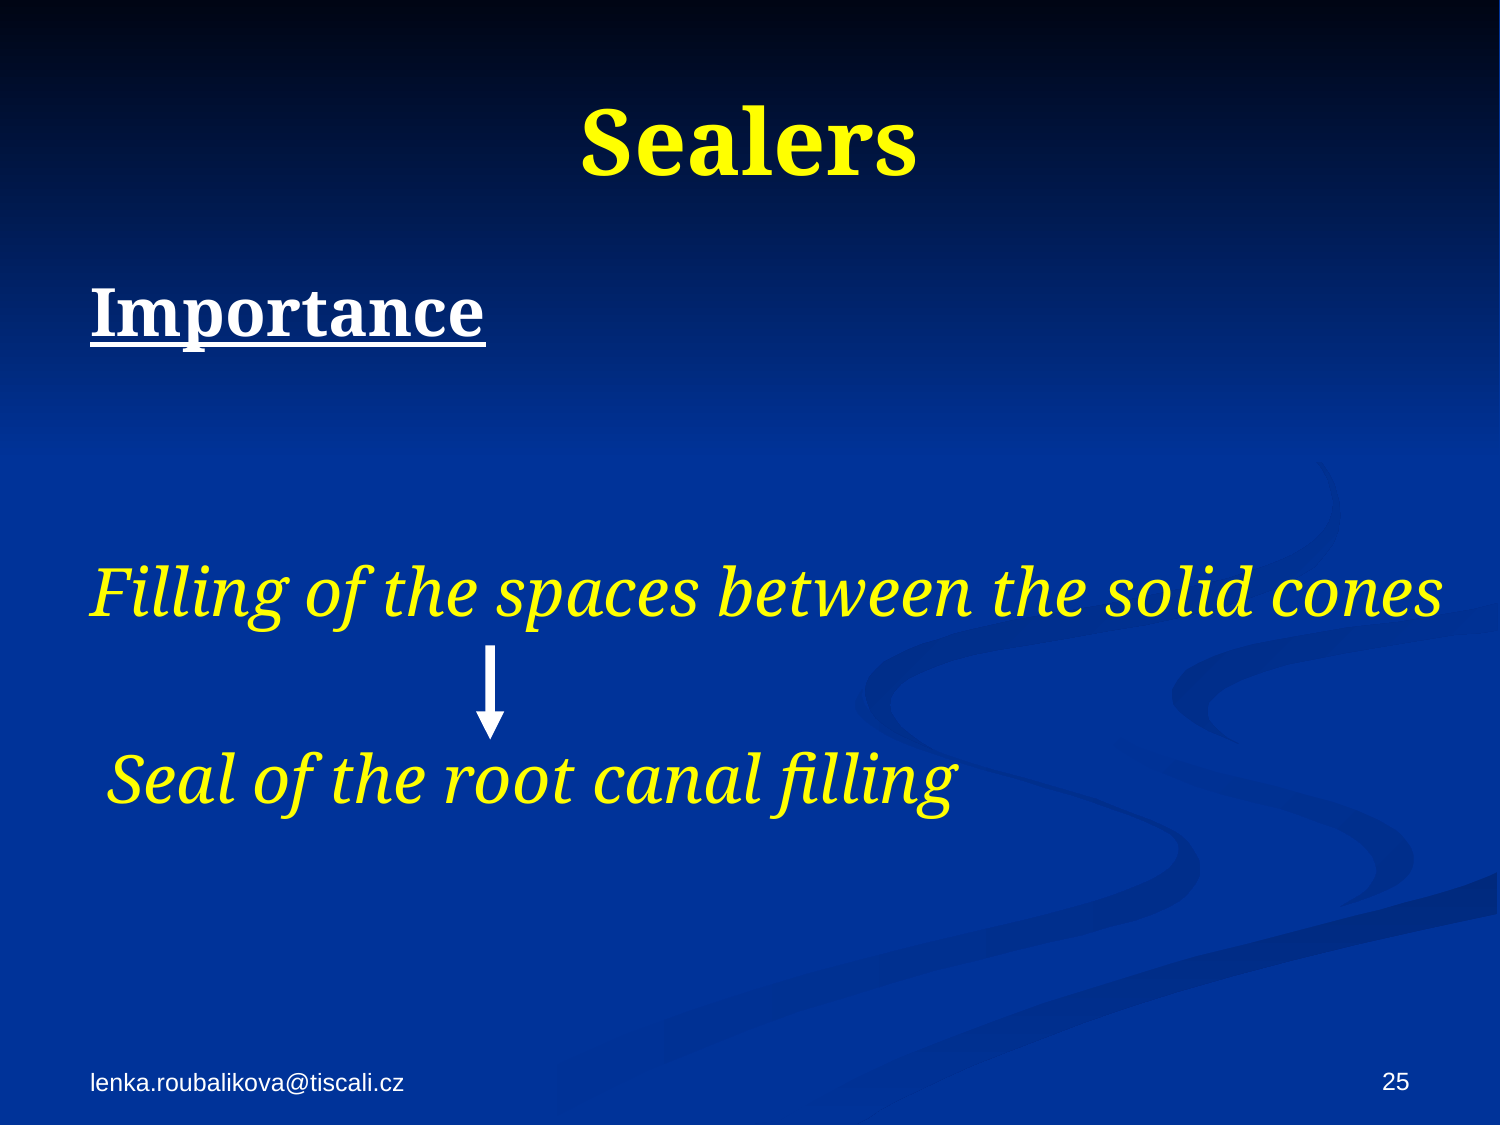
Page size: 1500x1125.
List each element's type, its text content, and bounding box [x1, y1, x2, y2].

title Sealers [74, 44, 1426, 233]
slide_number 25 [1074, 1024, 1426, 1104]
text_box [483, 645, 497, 740]
slide_number lenka.roubalikova@tiscali.cz [74, 1025, 426, 1104]
list Importance Filling of the spaces between the solid cones Seal of the root canal filling [74, 262, 1500, 1006]
